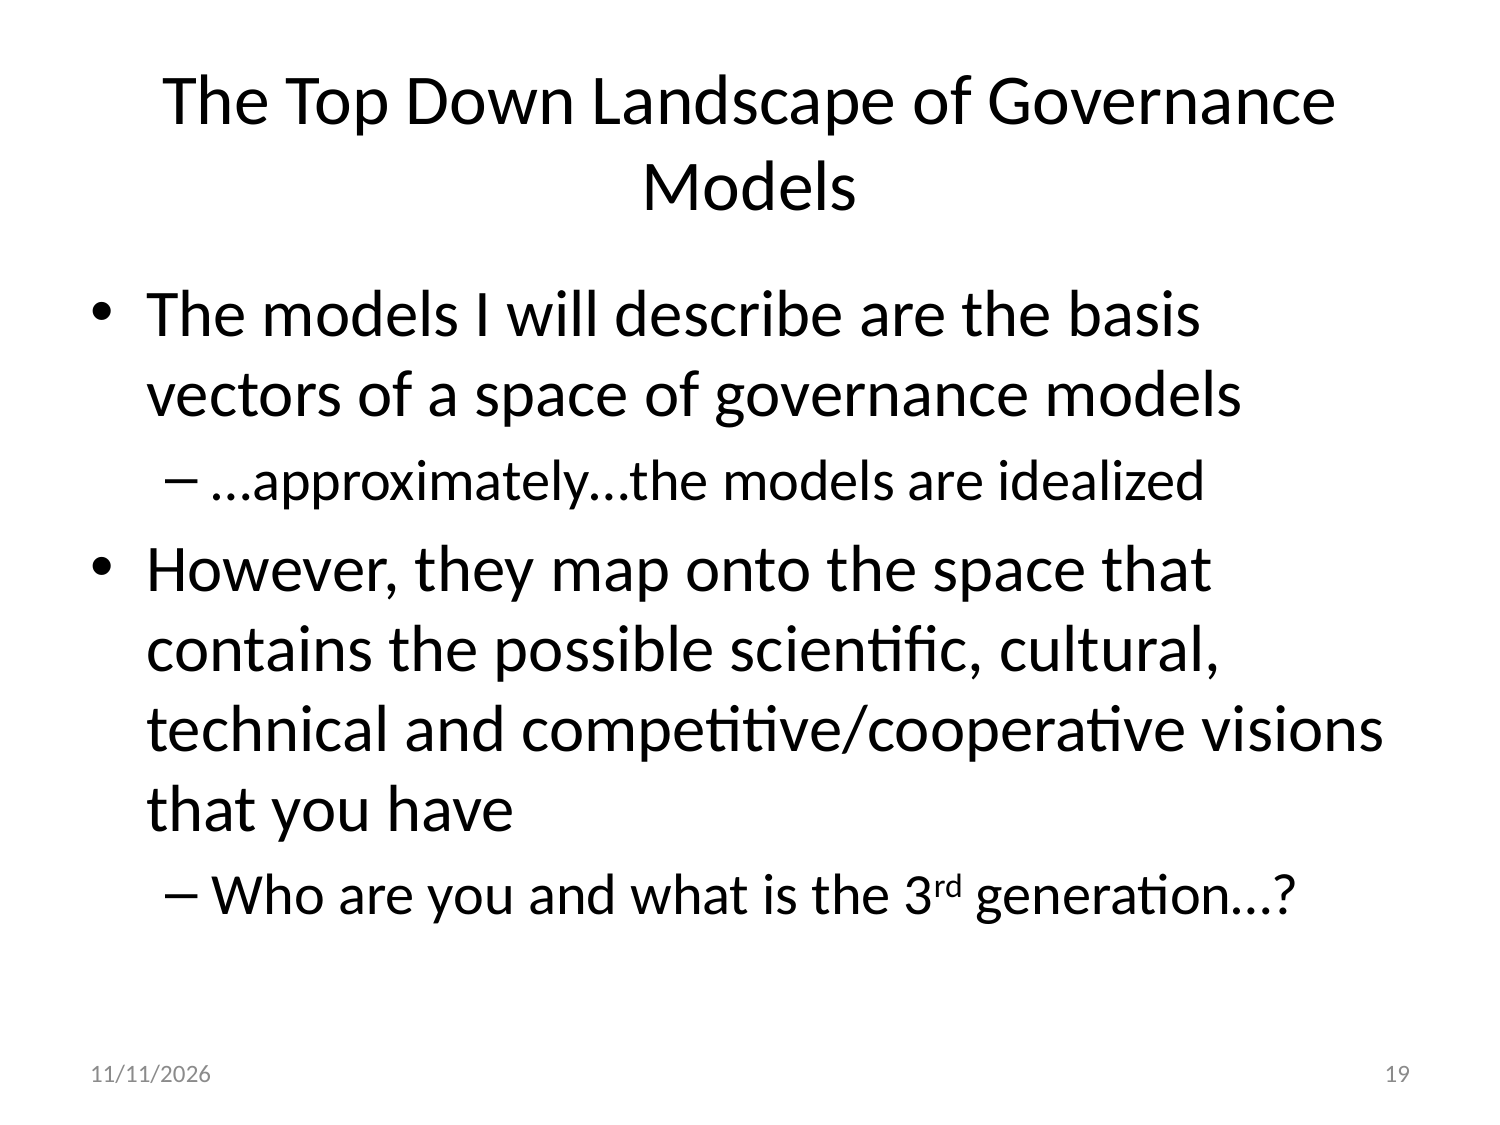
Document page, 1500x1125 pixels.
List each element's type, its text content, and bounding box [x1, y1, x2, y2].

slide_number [75, 1042, 425, 1103]
list The models I will describe are the basis vectors of a space of governance models …approximately…the models are idealized However, they map onto the space that contains the possible scientific, cultural, technical and competitive/cooperative visions that you have Who are you and what is the 3rd generation…? [75, 262, 1425, 1005]
title The Top Down Landscape of Governance Models [75, 45, 1425, 233]
slide_number 19 [1074, 1042, 1425, 1103]
